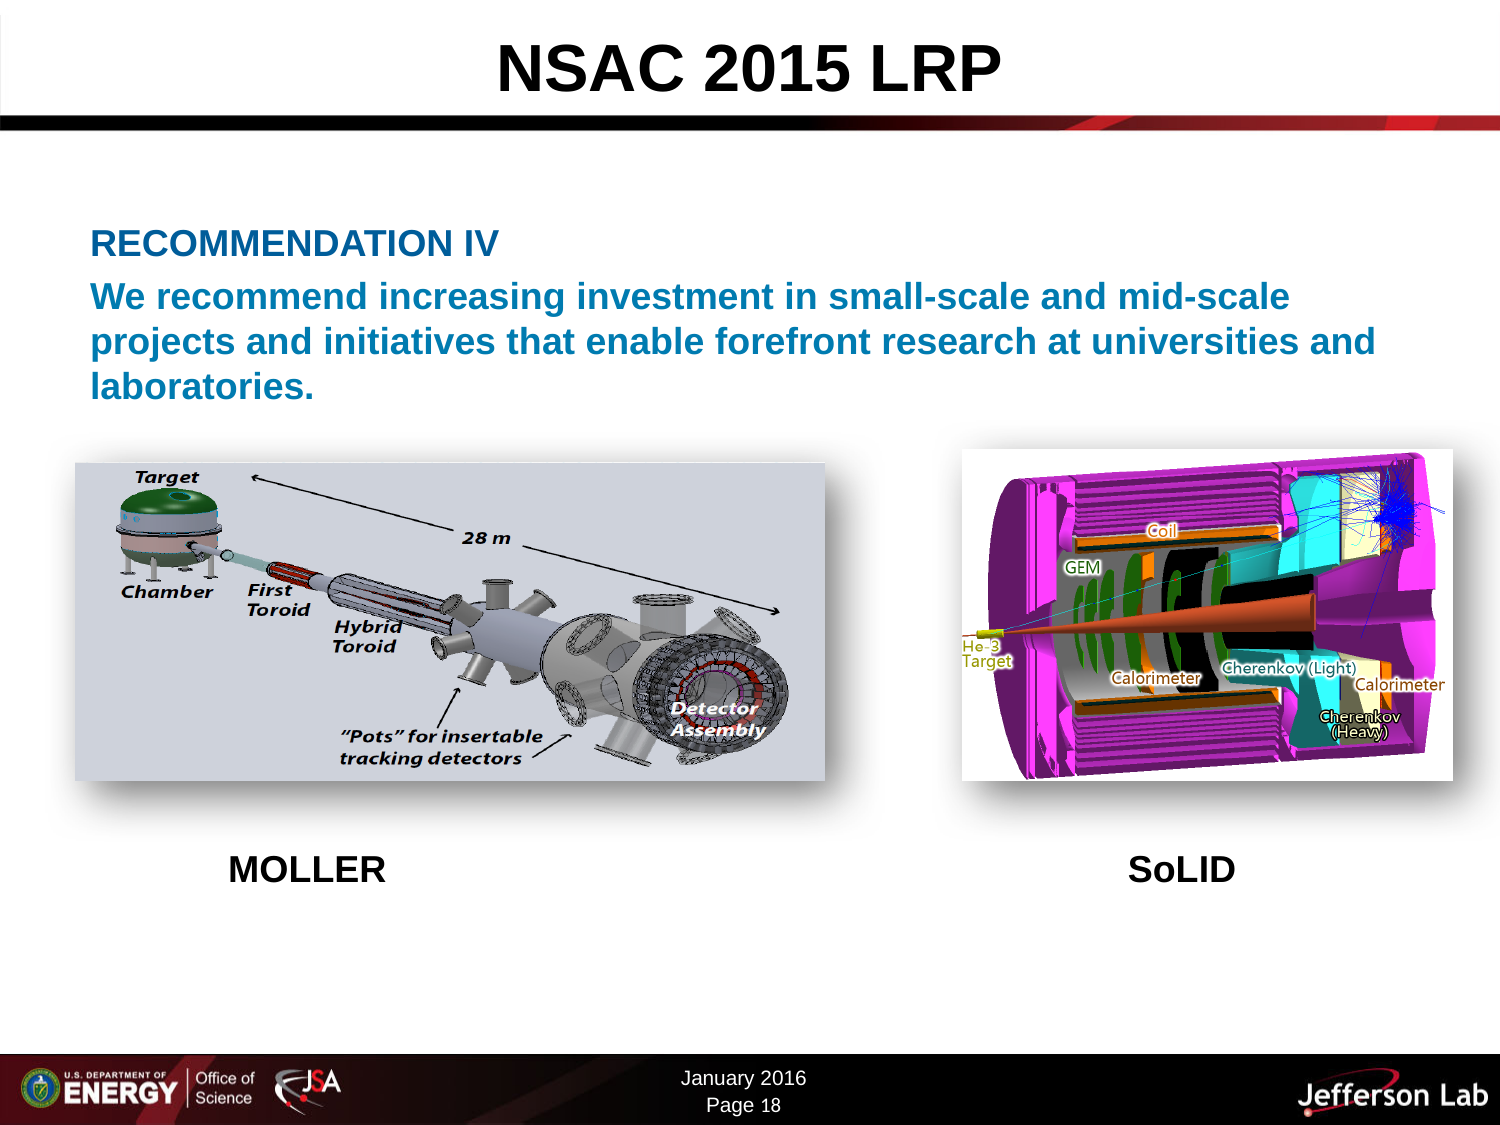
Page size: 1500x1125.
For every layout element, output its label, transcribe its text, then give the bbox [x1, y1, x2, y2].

text_box MOLLER [213, 837, 402, 898]
title NSAC 2015 LRP [75, 31, 1425, 98]
text_box SoLID [1113, 837, 1252, 898]
picture [0, 0, 1500, 1125]
list RECOMMENDATION IV We recommend increasing investment in small-scale and mid-scale projects and initiatives that enable forefront research at universities and laboratories. [75, 211, 1425, 1005]
